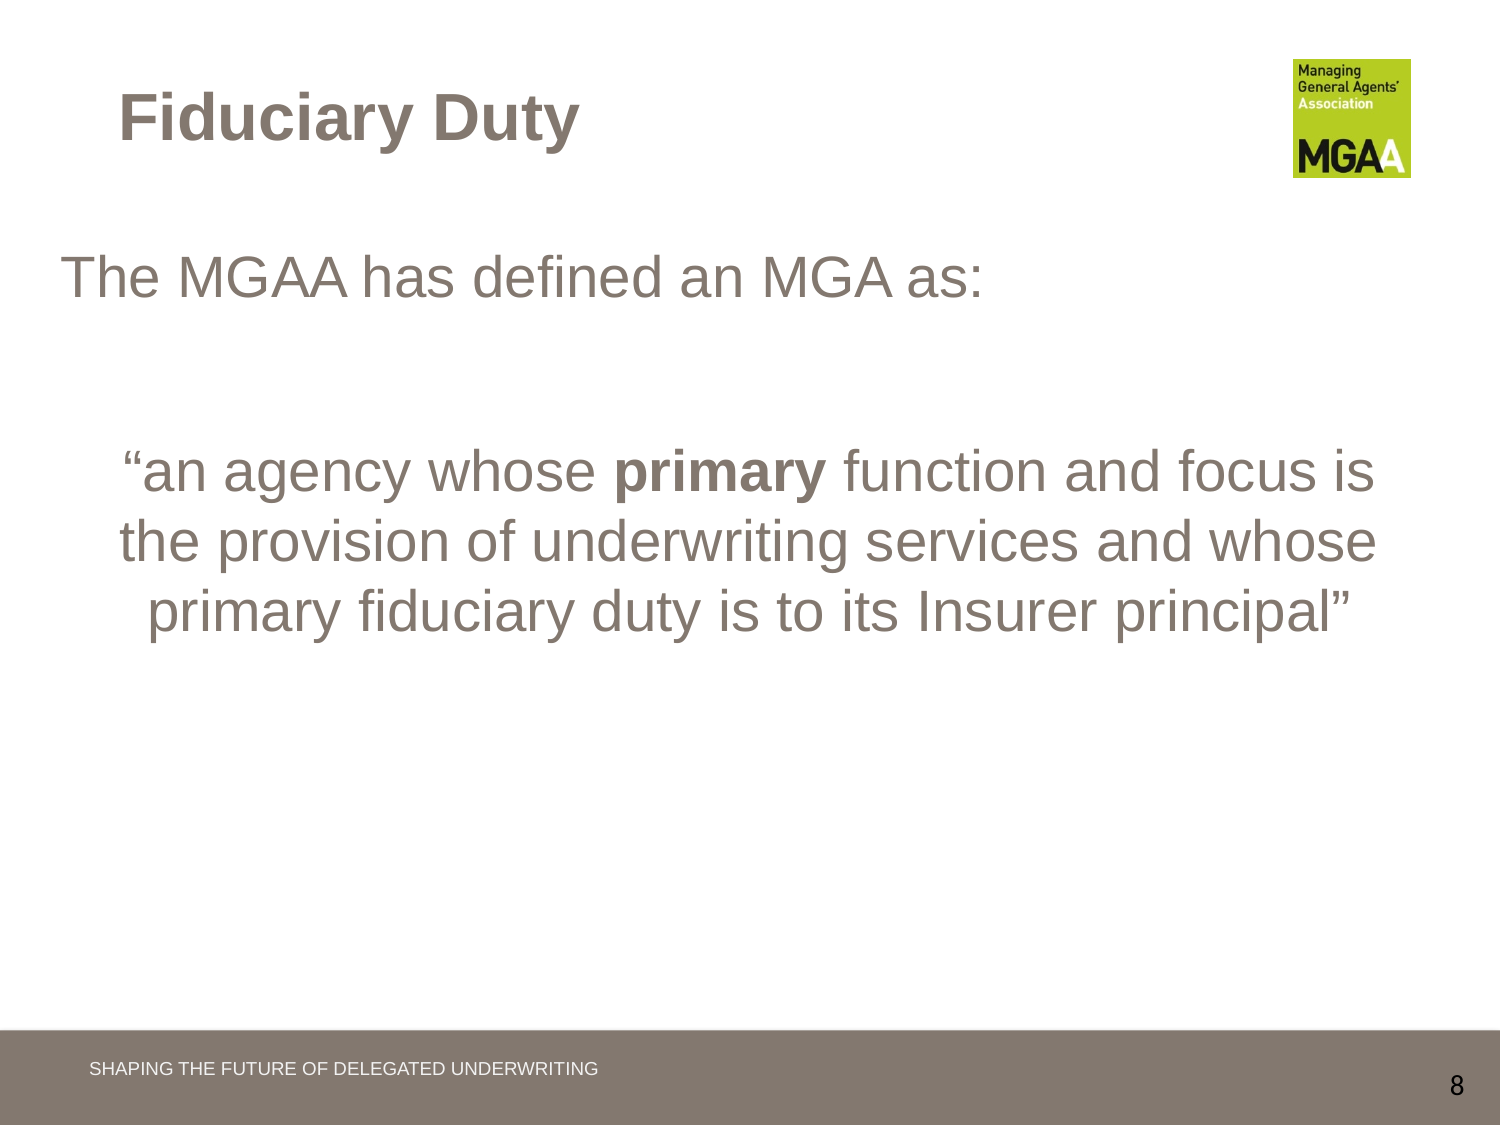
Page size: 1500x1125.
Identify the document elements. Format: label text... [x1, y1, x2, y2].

picture [1293, 59, 1411, 178]
text_box The MGAA has defined an MGA as: [46, 231, 1001, 317]
text_box 8 [1435, 1059, 1500, 1109]
list “an agency whose primary function and focus is the provision of underwriting services and whose primary fiduciary duty is to its Insurer principal” [88, 432, 1412, 799]
title Fiduciary Duty [88, 66, 1282, 185]
list SHAPING THE FUTURE OF DELEGATED UNDERWRITING [70, 1045, 1430, 1105]
